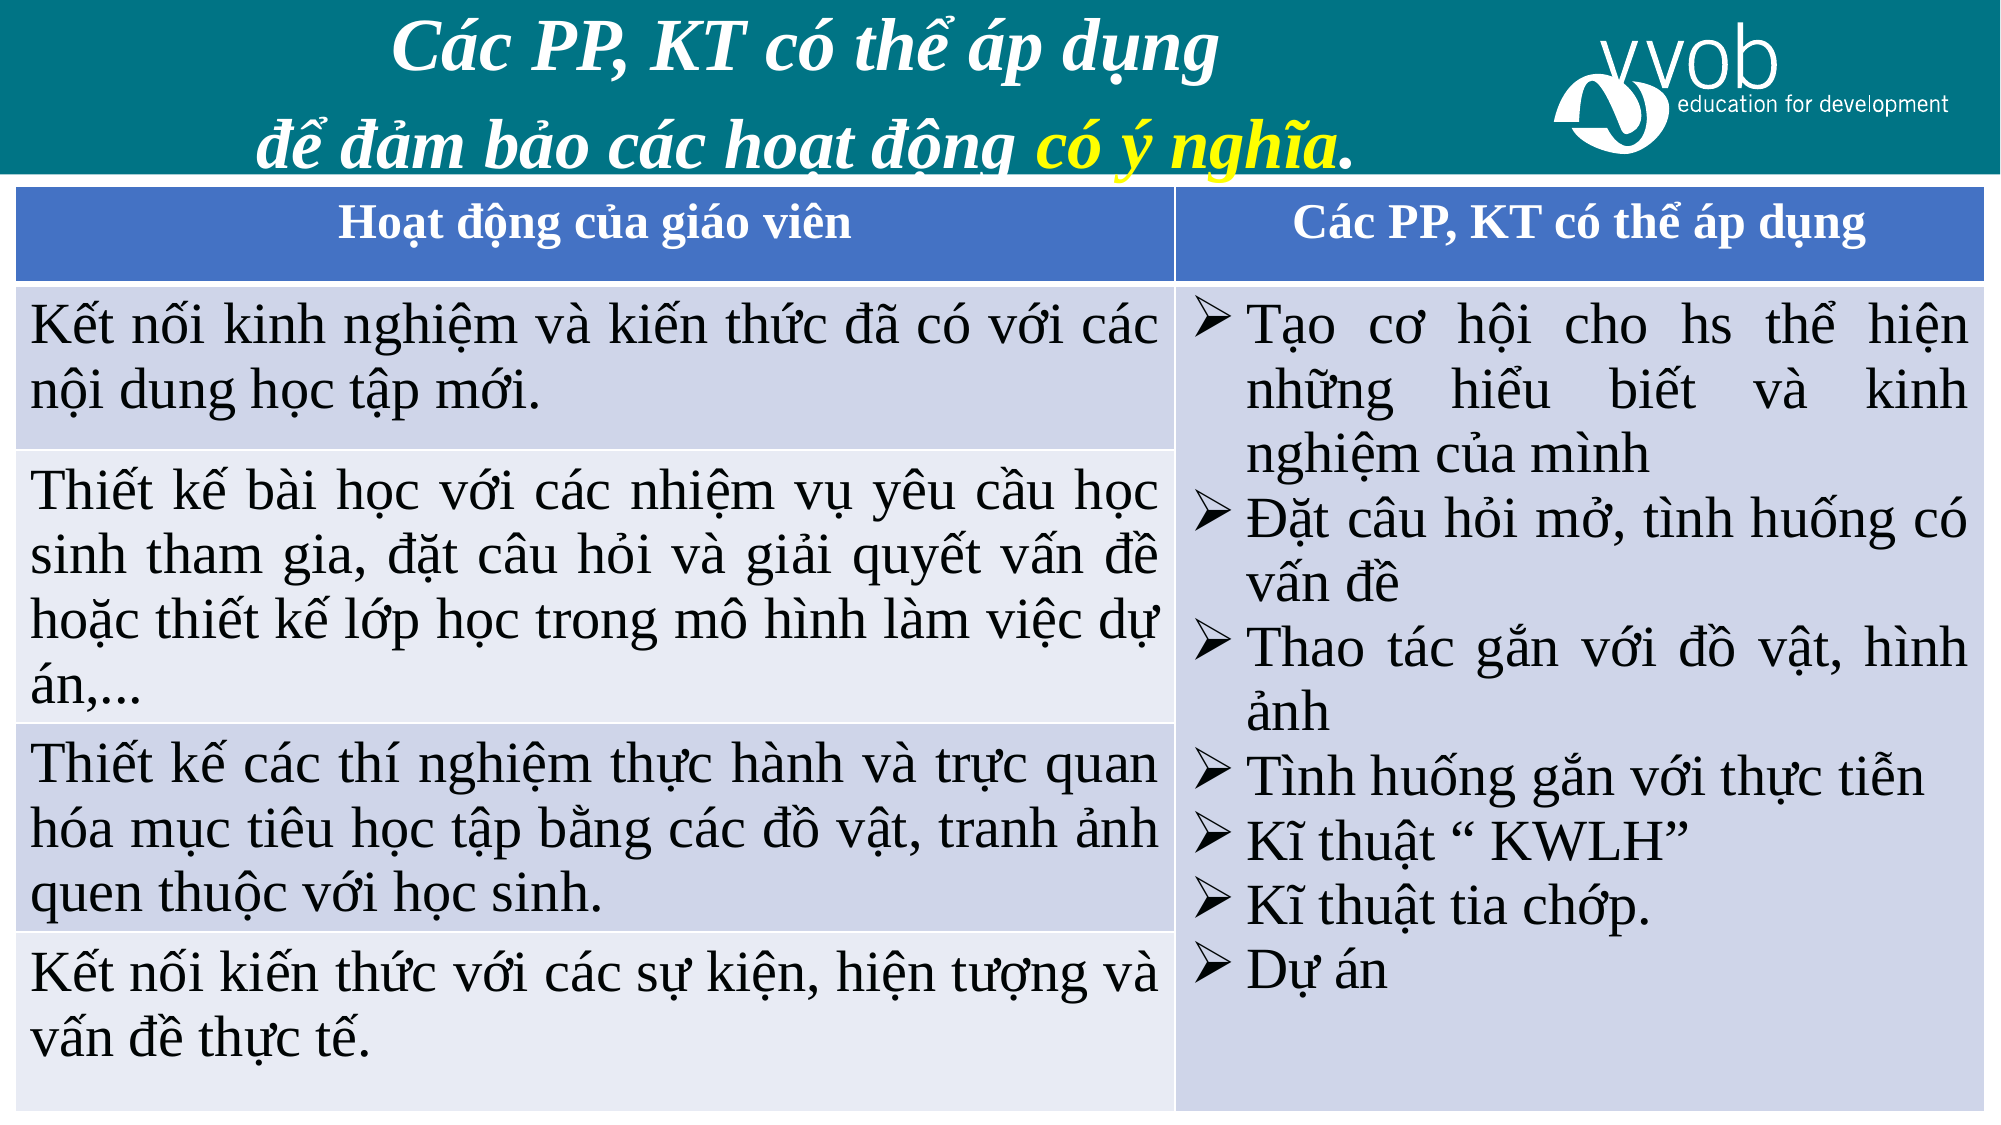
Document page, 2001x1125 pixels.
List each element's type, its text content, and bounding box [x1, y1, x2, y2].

table_header Các PP, KT có thể áp dụng [1176, 187, 1984, 281]
subtitle Các PP, KT có thể áp dụng để đảm bảo các hoạt động có ý nghĩa. [0, 15, 1768, 175]
table_cell Kết nối kinh nghiệm và kiến thức đã có với các nội dung học tập mới. [16, 287, 1174, 449]
table_cell Thiết kế bài học với các nhiệm vụ yêu cầu học sinh tham gia, đặt câu hỏi và giải quyết vấn đề hoặc thiết kế lớp học trong mô hình làm việc dự án,... [16, 451, 1174, 722]
table_cell Tạo cơ hội cho hs thể hiện những hiểu biết và kinh nghiệm của mình Đặt câu hỏi mở, tình huống có vấn đề Thao tác gắn với đồ vật, hình ảnh Tình huống gắn với thực tiễn Kĩ thuật “ KWLH” Kĩ thuật tia chớp. Dự án [1176, 287, 1984, 1111]
table_cell Thiết kế các thí nghiệm thực hành và trực quan hóa mục tiêu học tập bằng các đồ vật, tranh ảnh quen thuộc với học sinh. [16, 724, 1174, 931]
table_cell Kết nối kiến thức với các sự kiện, hiện tượng và vấn đề thực tế. [16, 933, 1174, 1111]
table_header Hoạt động của giáo viên [16, 187, 1174, 281]
